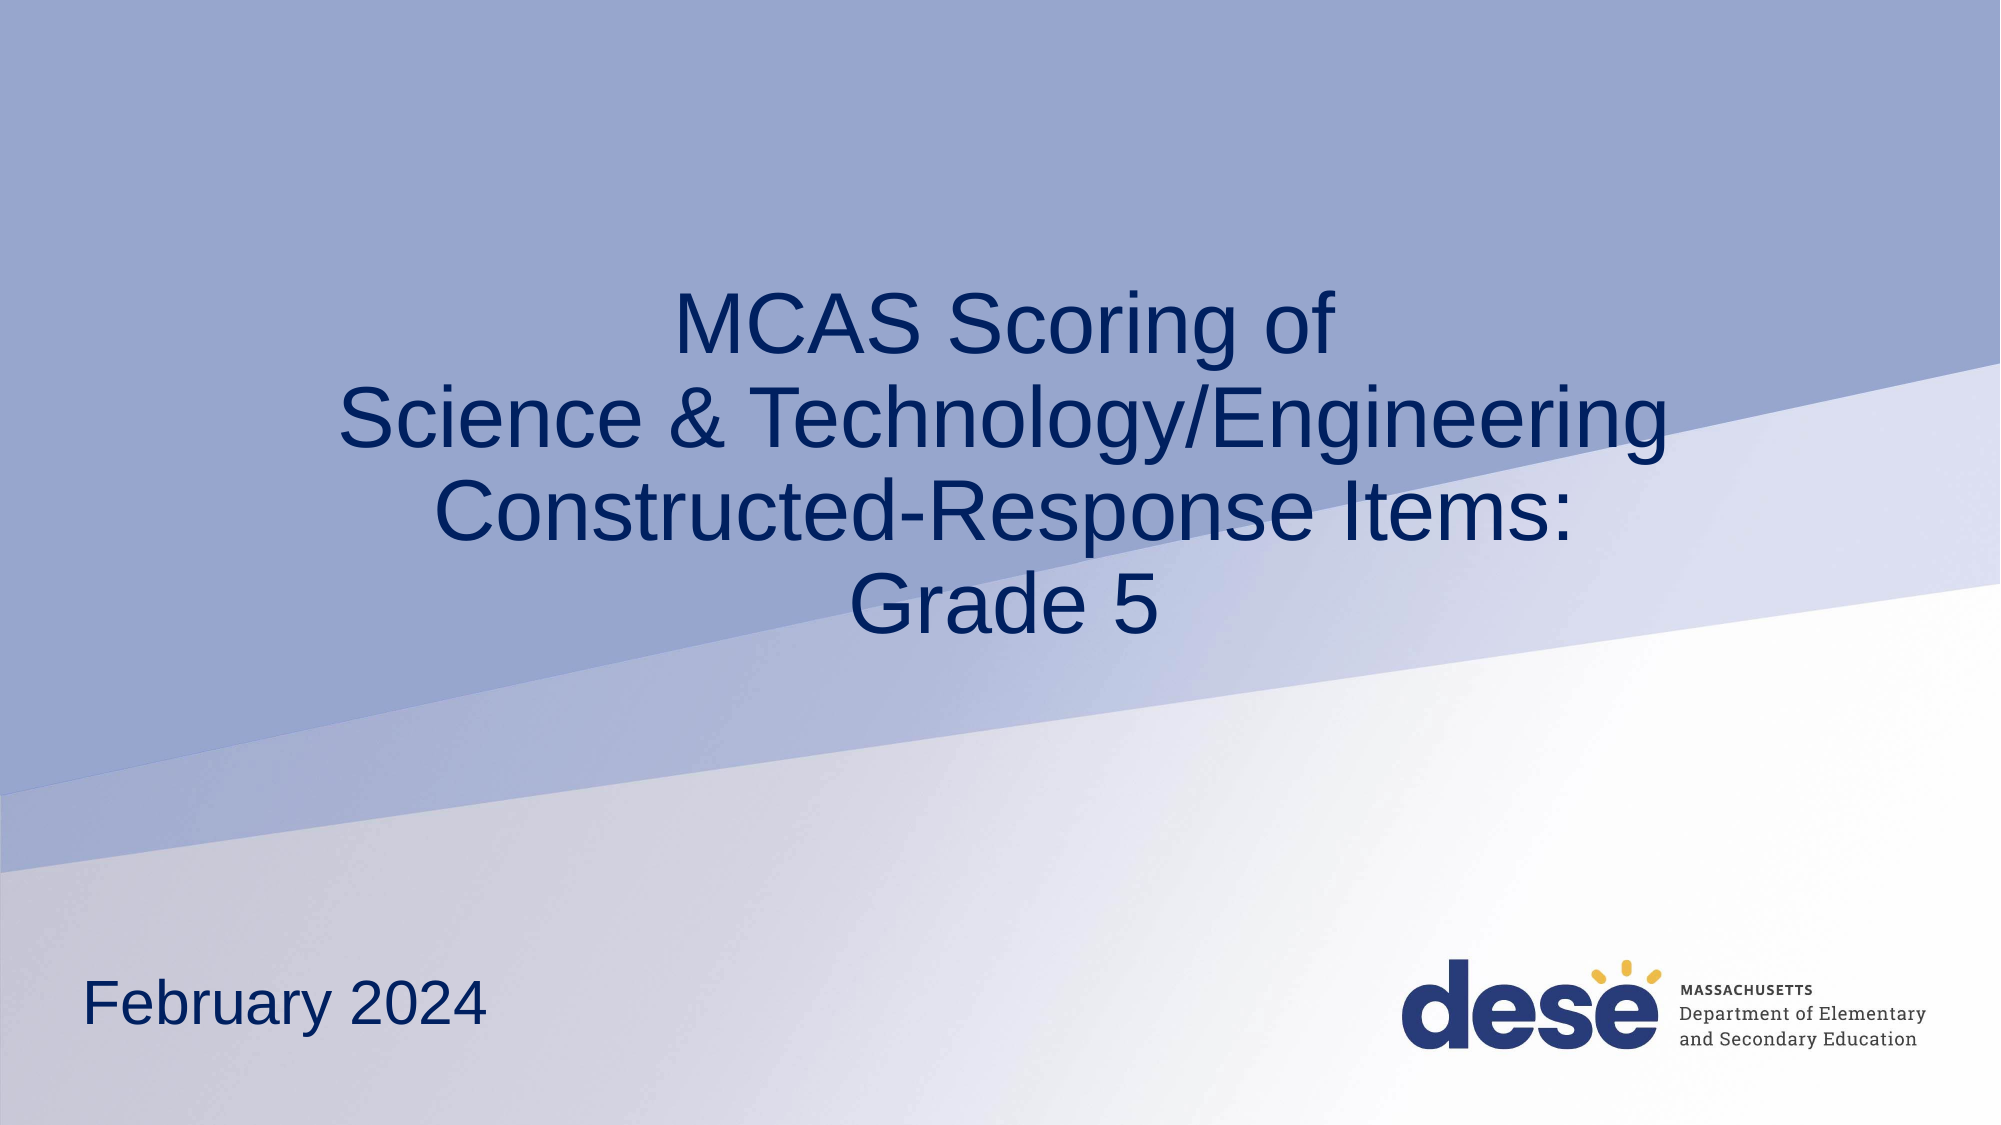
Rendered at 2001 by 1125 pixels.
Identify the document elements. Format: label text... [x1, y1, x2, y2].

picture [0, 0, 2000, 1125]
subtitle February 2024 [67, 963, 946, 1068]
title MCAS Scoring of Science & Technology/Engineering Constructed-Response Items: Grade 5 [40, 271, 1969, 660]
